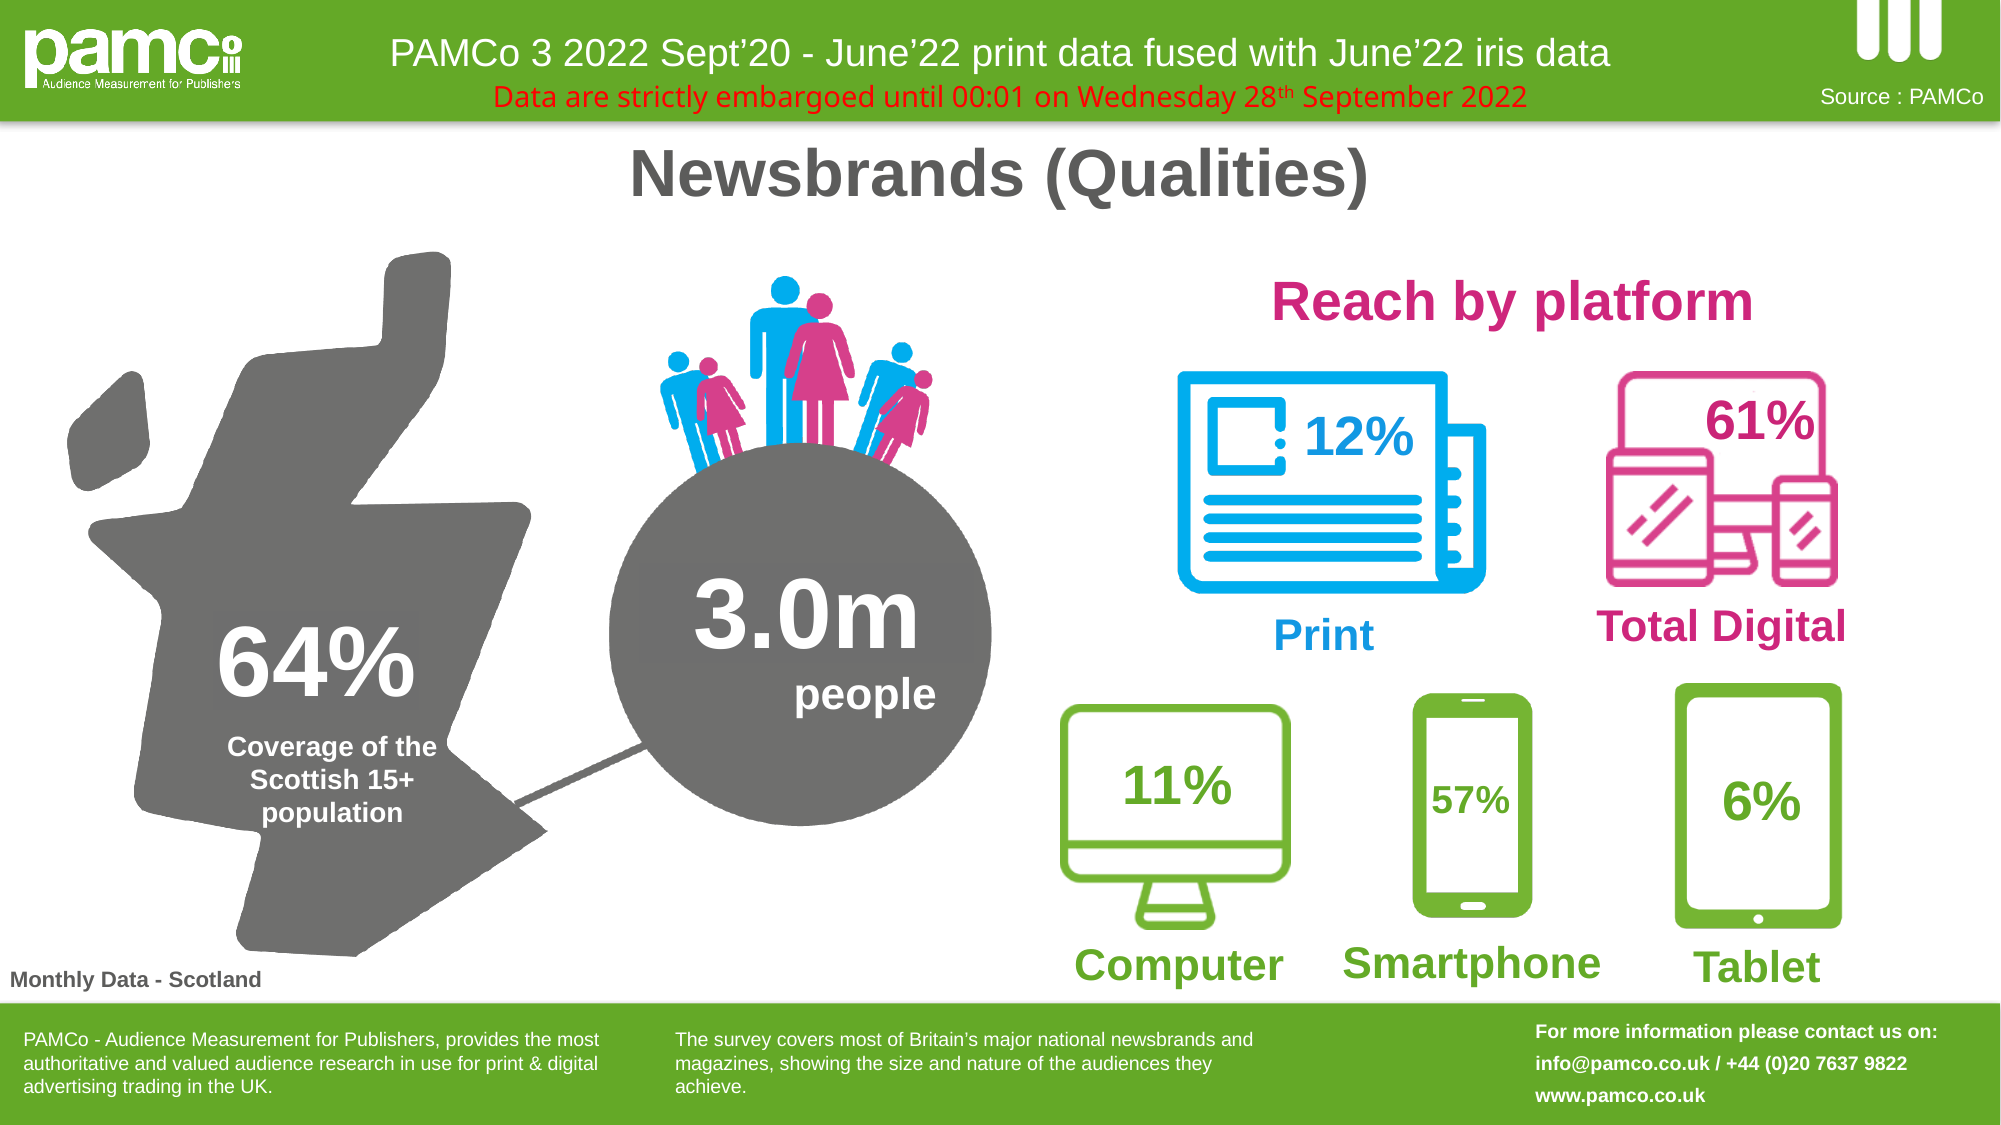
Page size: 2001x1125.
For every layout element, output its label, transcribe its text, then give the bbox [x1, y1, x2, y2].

picture [1142, 326, 1521, 636]
picture [39, 247, 1011, 982]
text_box Newsbrands (Qualities) [0, 122, 2000, 218]
picture [1606, 371, 1838, 587]
picture [105, 974, 112, 982]
picture [23, 26, 243, 90]
picture [1282, 624, 1295, 634]
picture [1850, 0, 1944, 108]
picture [1654, 655, 1862, 950]
picture [1382, 644, 1565, 944]
picture [1341, 631, 1350, 636]
picture [1060, 704, 1291, 930]
